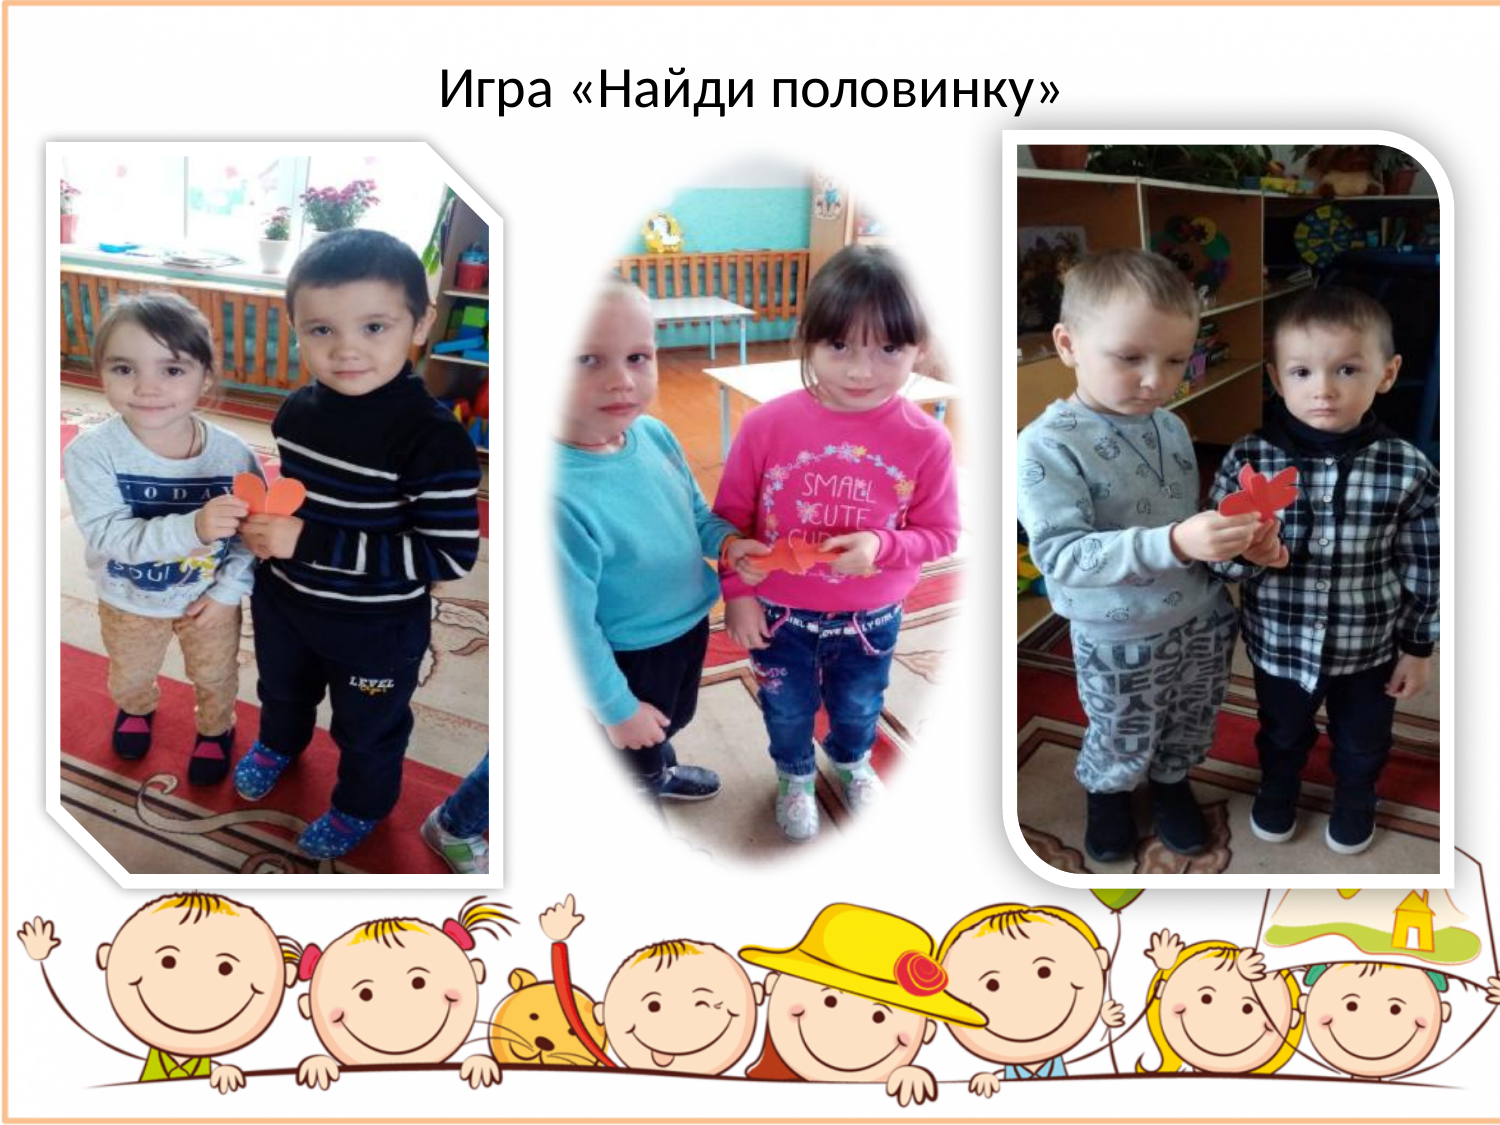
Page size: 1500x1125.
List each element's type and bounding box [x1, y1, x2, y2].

picture [1, 0, 1500, 1125]
list [52, 148, 497, 882]
